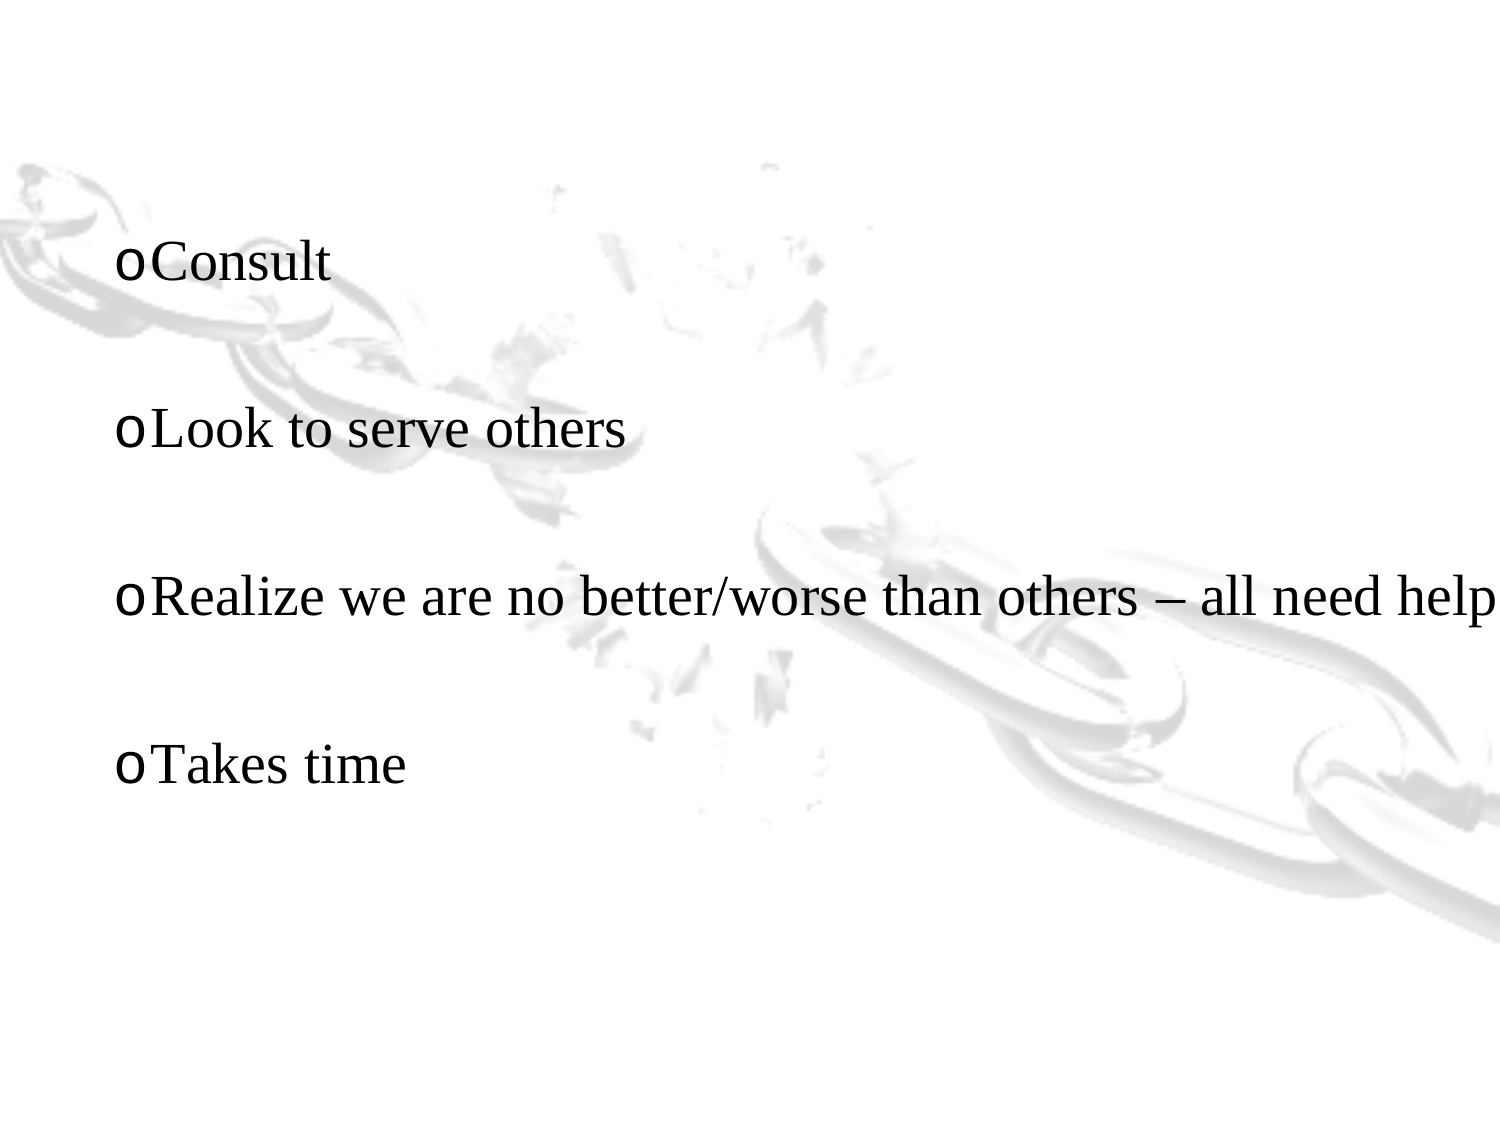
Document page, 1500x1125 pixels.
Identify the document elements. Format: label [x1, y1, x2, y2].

picture [0, 77, 1500, 1007]
